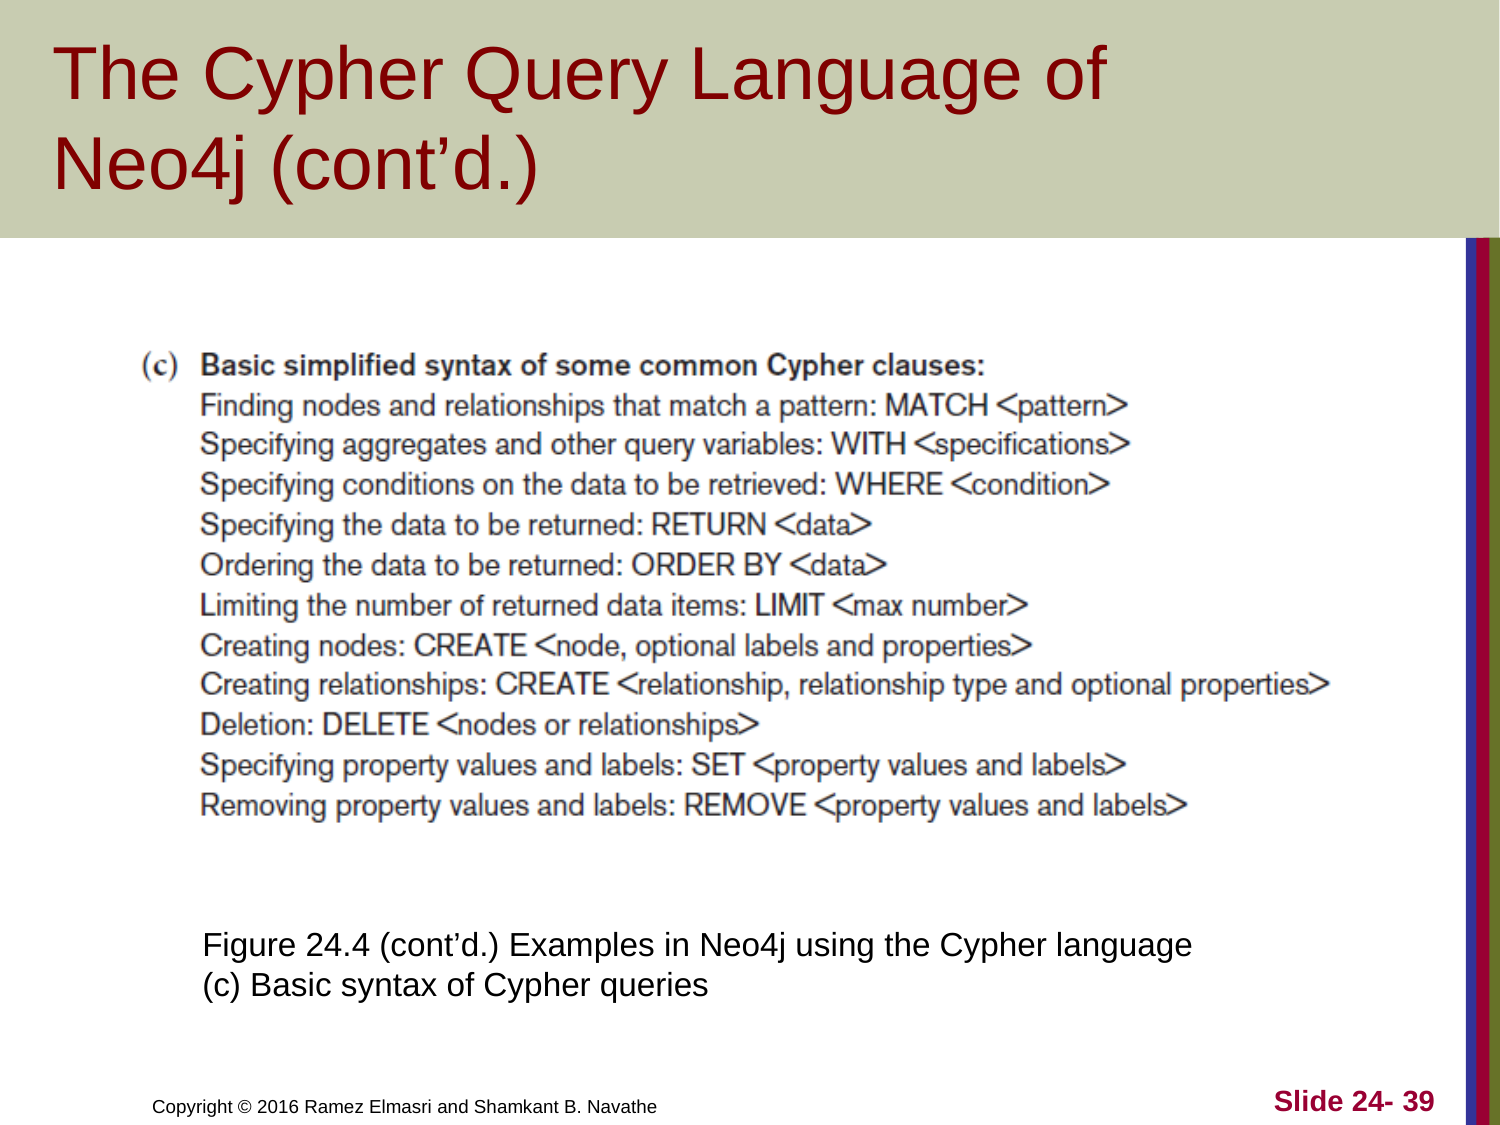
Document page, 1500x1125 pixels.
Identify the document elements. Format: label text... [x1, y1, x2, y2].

slide_number Slide 24- 39 [1137, 1049, 1451, 1125]
title The Cypher Query Language of Neo4j (cont’d.) [37, 49, 1317, 213]
picture [124, 339, 1352, 837]
text_box Figure 24.4 (cont’d.) Examples in Neo4j using the Cypher language (c) Basic syntax of Cypher queries [187, 915, 1234, 1011]
